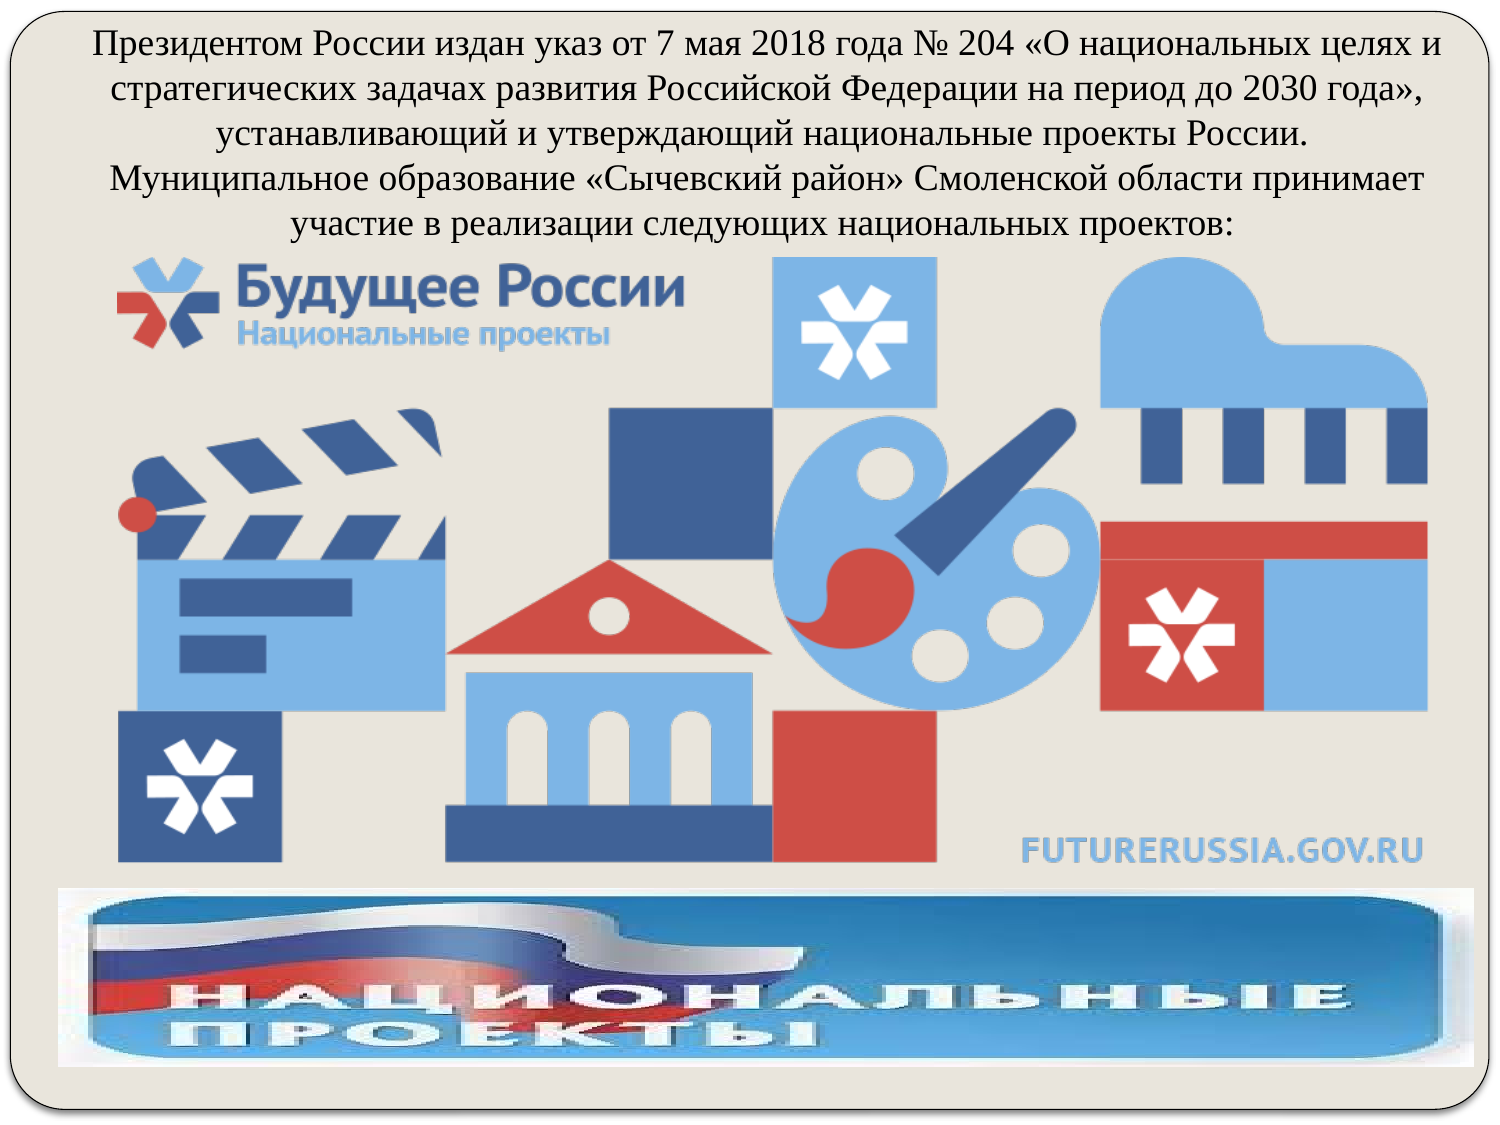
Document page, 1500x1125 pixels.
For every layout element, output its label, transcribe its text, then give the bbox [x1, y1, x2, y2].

title Президентом России издан указ от 7 мая 2018 года № 204 «О национальных целях и стратегических задачах развития Российской Федерации на период до 2030 года», устанавливающий и утверждающий национальные проекты России. Муниципальное образование «Сычевский район» Смоленской области принимает участие в реализации следующих национальных проектов: [70, 23, 1466, 259]
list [116, 257, 1454, 880]
picture [58, 888, 1474, 1067]
